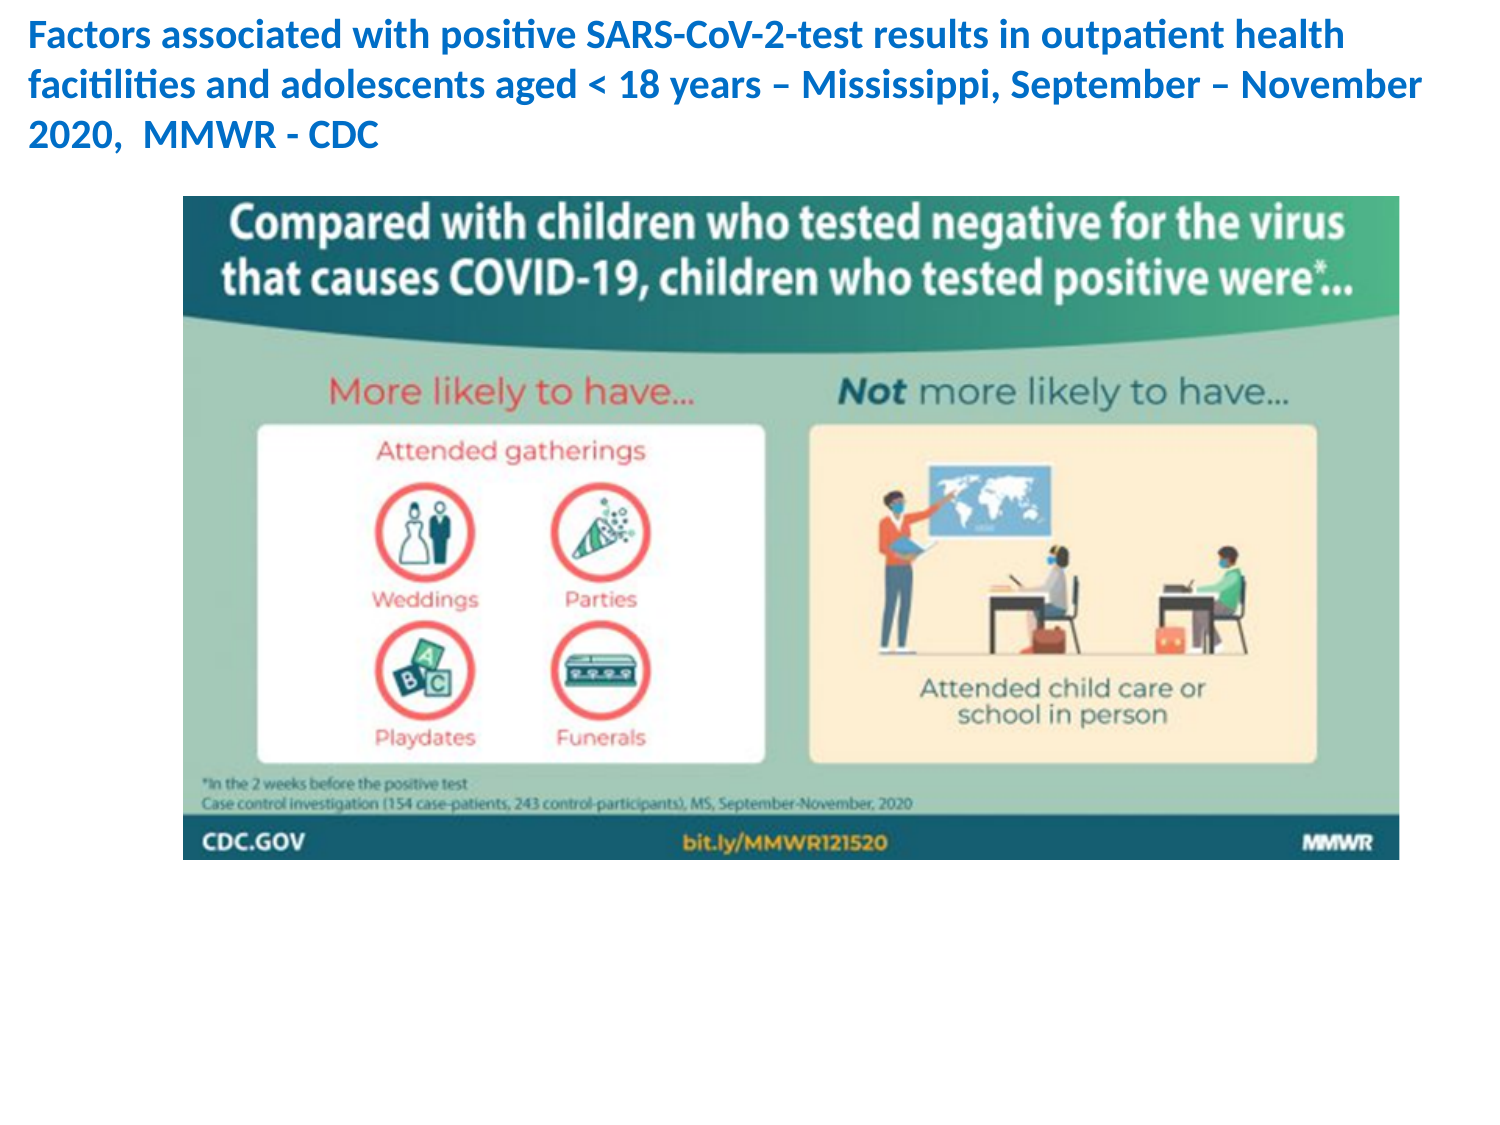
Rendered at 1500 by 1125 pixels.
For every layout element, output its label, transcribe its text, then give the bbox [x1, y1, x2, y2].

text_box Factors associated with positive SARS-CoV-2-test results in outpatient health facitilities and adolescents aged < 18 years – Mississippi, September – November 2020, MMWR - CDC [28, 7, 1473, 158]
picture [182, 196, 1400, 860]
